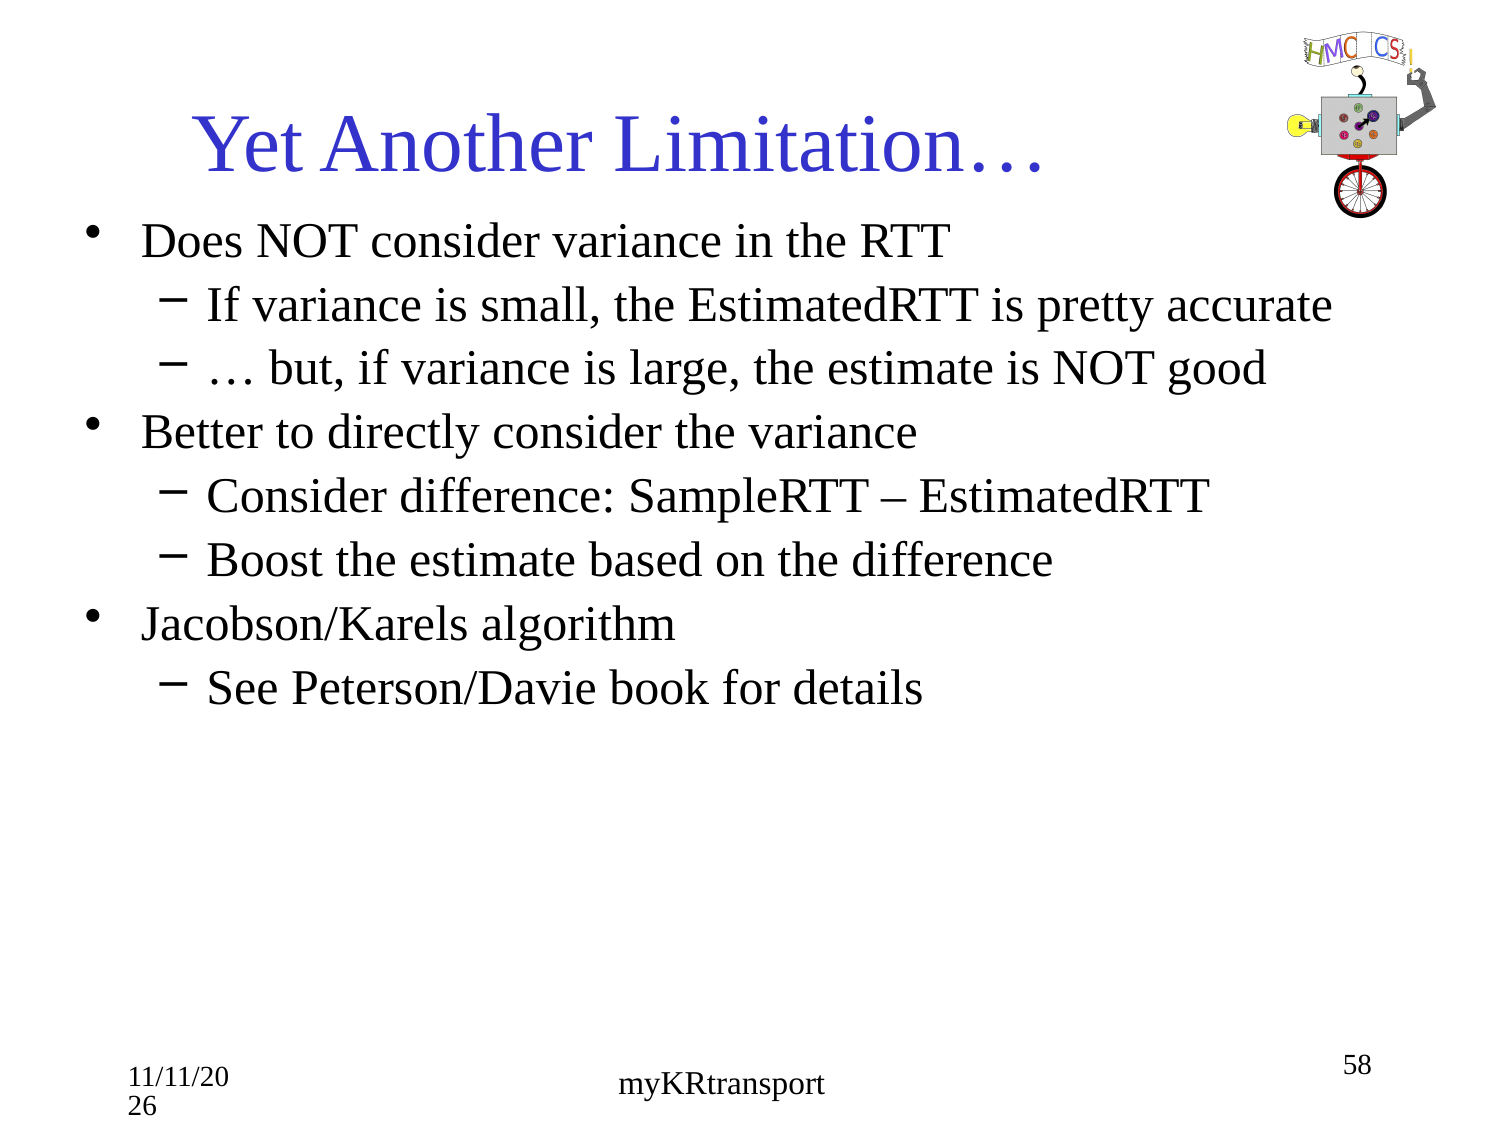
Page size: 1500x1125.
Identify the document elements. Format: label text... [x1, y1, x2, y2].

list Does NOT consider variance in the RTT If variance is small, the EstimatedRTT is pretty accurate … but, if variance is large, the estimate is NOT good Better to directly consider the variance Consider difference: SampleRTT – EstimatedRTT Boost the estimate based on the difference Jacobson/Karels algorithm See Peterson/Davie book for details [69, 206, 1418, 960]
slide_number 58 [1074, 1037, 1388, 1113]
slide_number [112, 1049, 247, 1125]
title Yet Another Limitation… [69, 56, 1173, 206]
picture [1283, 28, 1442, 219]
